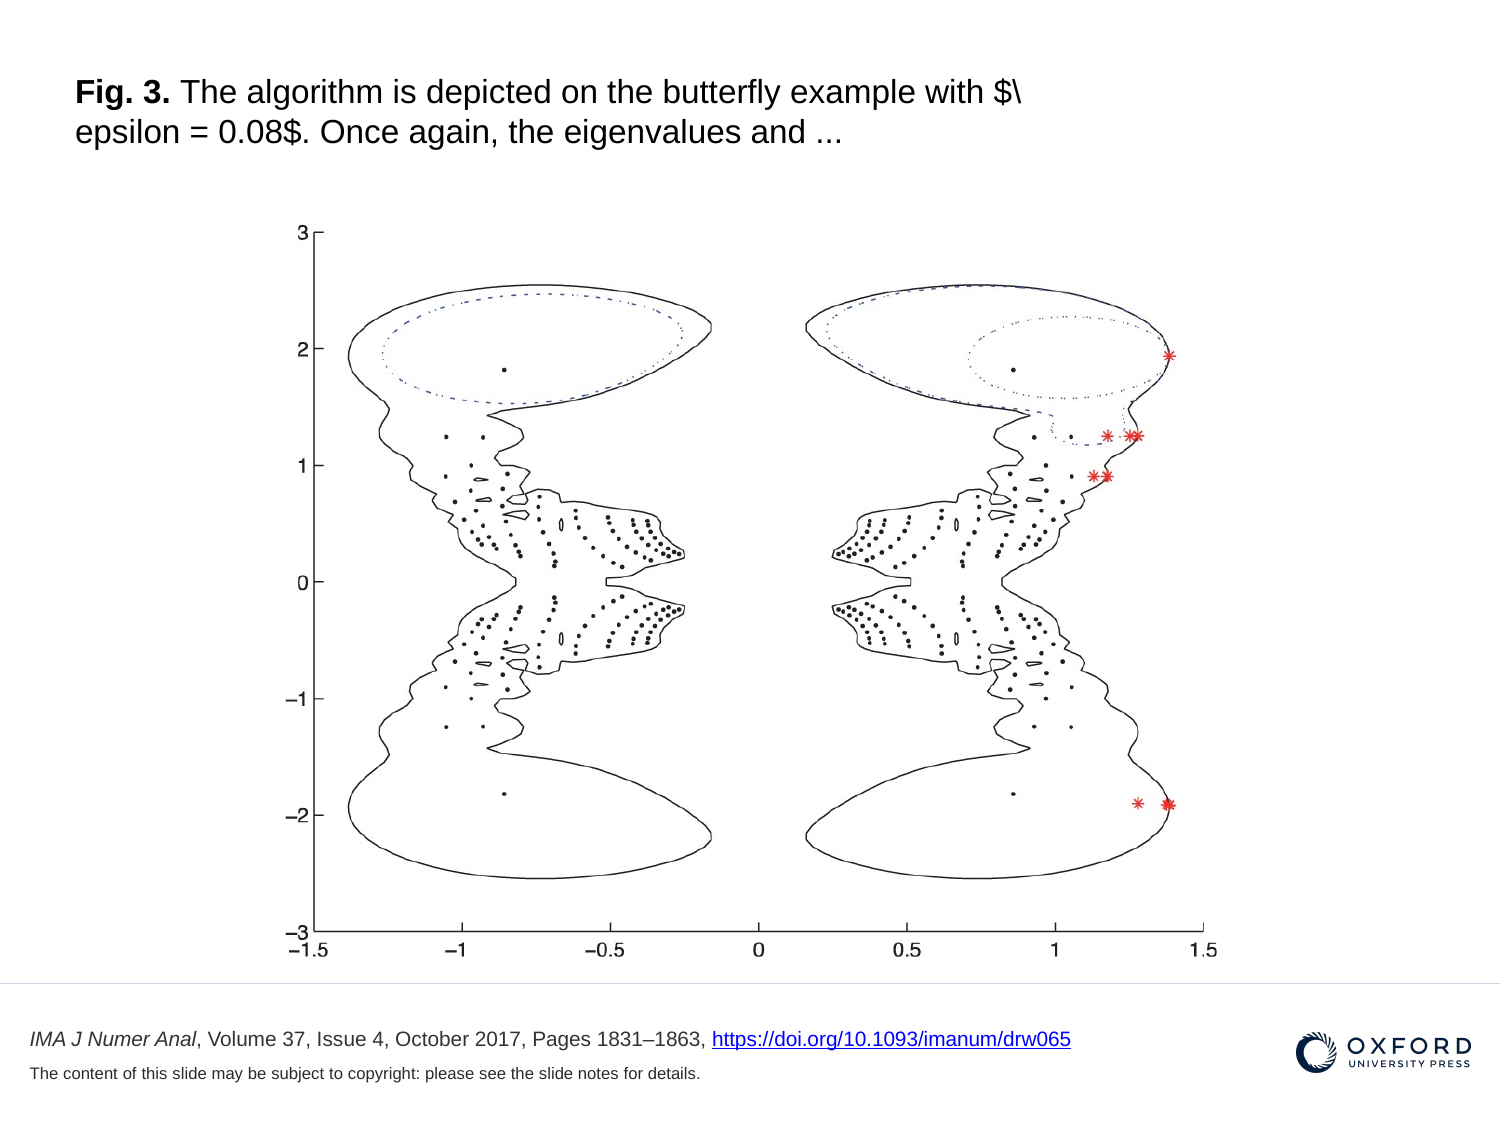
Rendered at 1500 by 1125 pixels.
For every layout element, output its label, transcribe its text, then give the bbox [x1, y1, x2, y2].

footer IMA J Numer Anal, Volume 37, Issue 4, October 2017, Pages 1831–1863, https://doi.org/10.1093/imanum/drw065 The content of this slide may be subject to copyright: please see the slide notes for details. [0, 983, 1260, 1125]
picture [1296, 1032, 1471, 1073]
picture [285, 224, 1217, 957]
title Fig. 3. The algorithm is depicted on the butterfly example with $\epsilon = 0.08$. Once again, the eigenvalues and ... [75, 69, 1078, 171]
